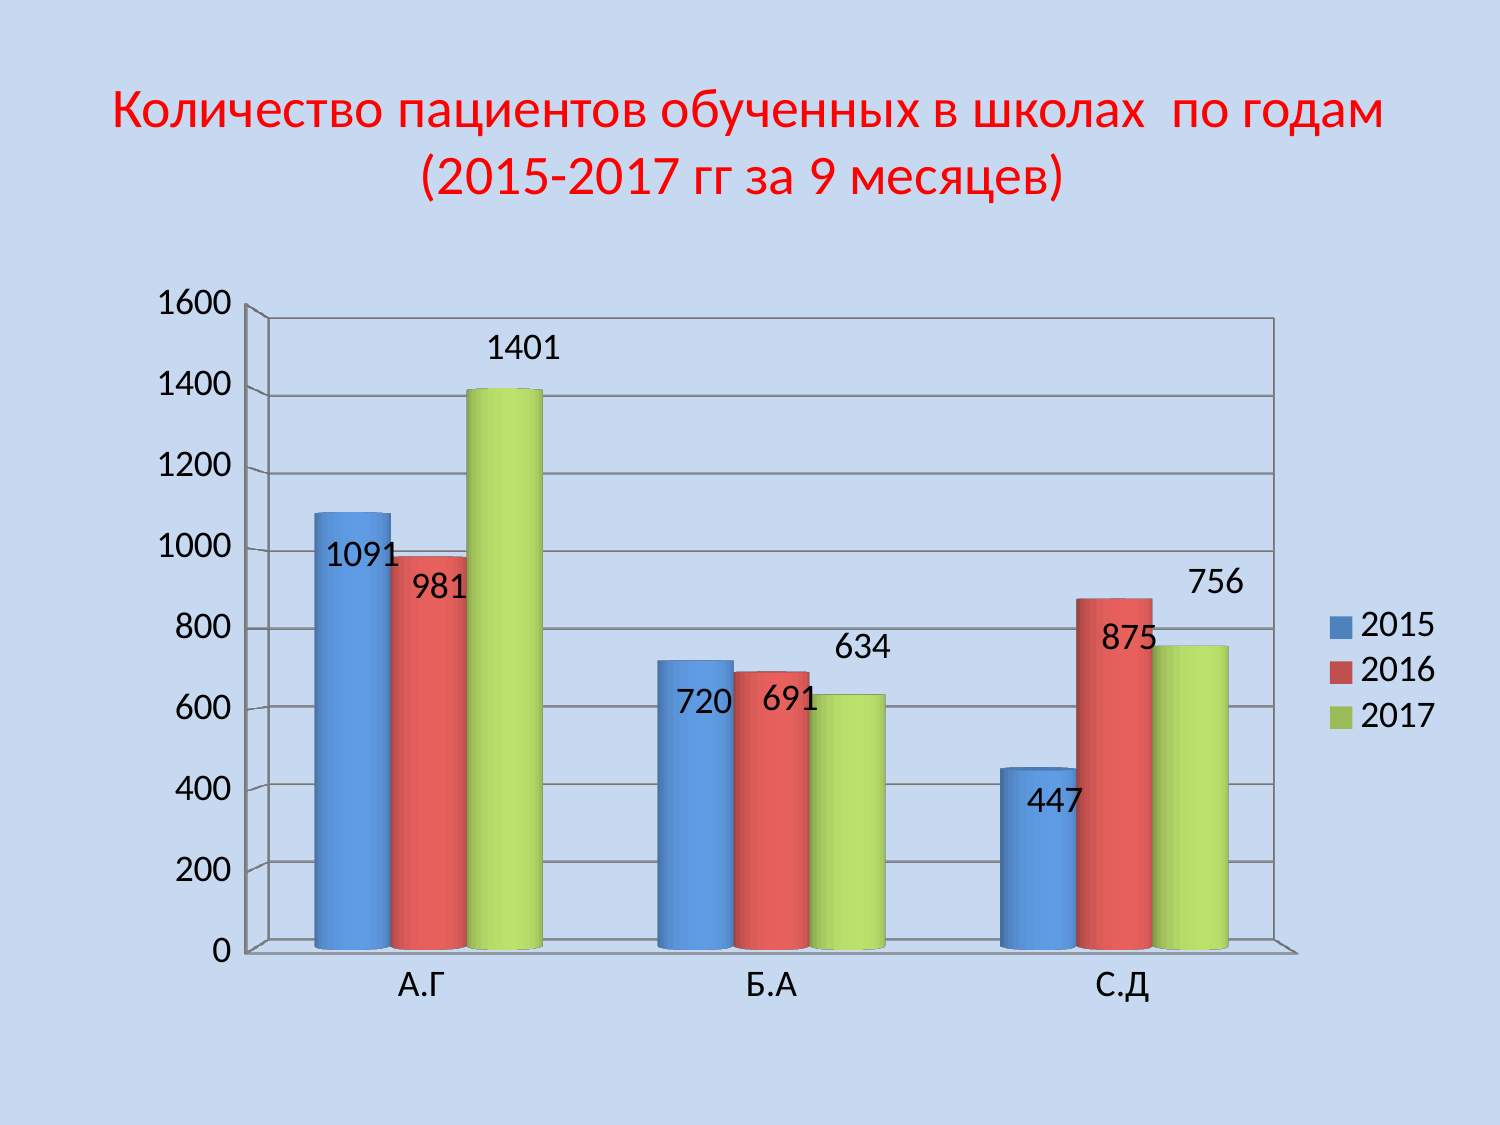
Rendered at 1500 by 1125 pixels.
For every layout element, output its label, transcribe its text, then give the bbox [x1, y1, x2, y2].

chart [93, 278, 1461, 1067]
title Количество пациентов обученных в школах по годам (2015-2017 гг за 9 месяцев) [75, 45, 1425, 233]
